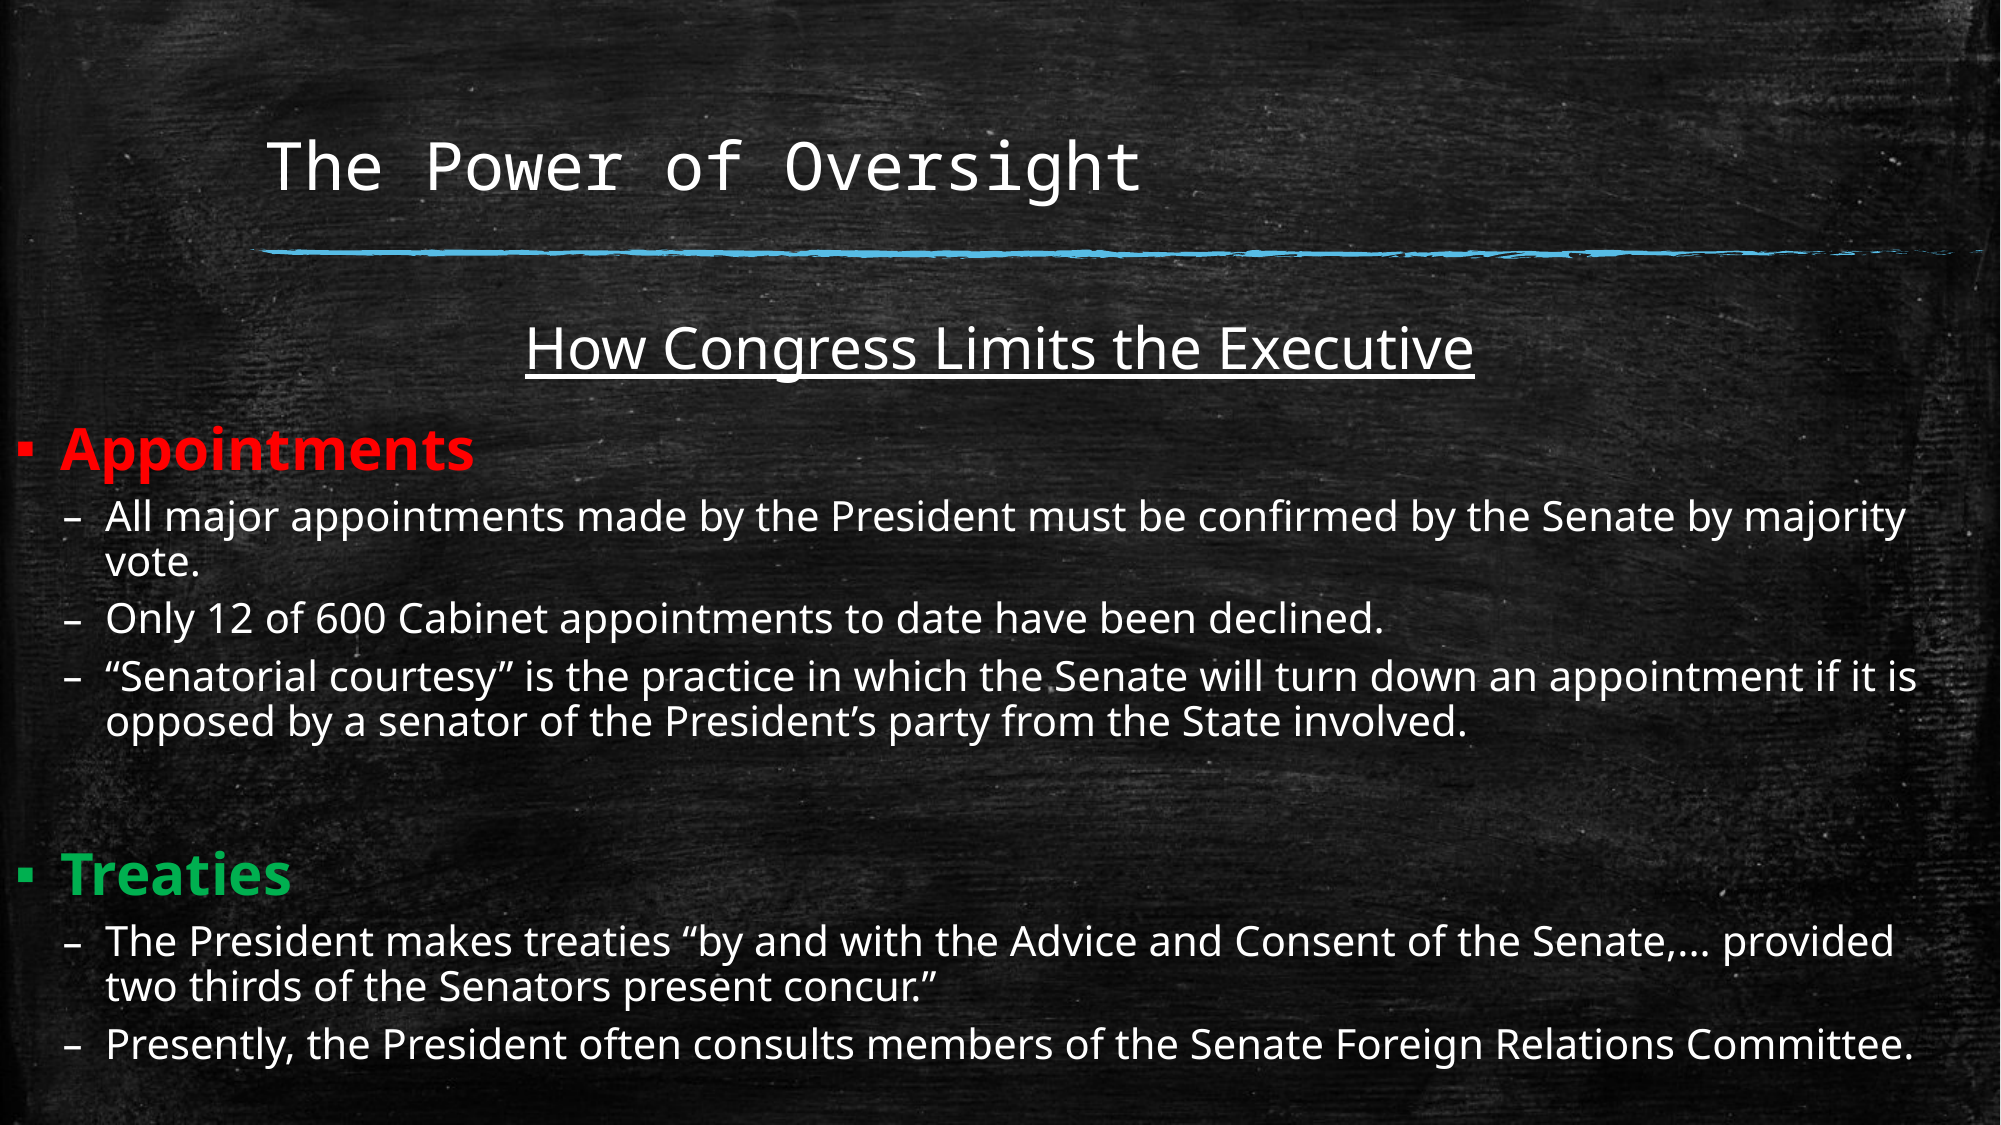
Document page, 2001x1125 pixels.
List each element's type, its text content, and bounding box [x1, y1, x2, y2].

text_box Treaties The President makes treaties “by and with the Advice and Consent of the Senate,... provided two thirds of the Senators present concur.” Presently, the President often consults members of the Senate Foreign Relations Committee. [0, 837, 1969, 1125]
title The Power of Oversight [249, 98, 1751, 213]
list How Congress Limits the Executive Appointments All major appointments made by the President must be confirmed by the Senate by majority vote. Only 12 of 600 Cabinet appointments to date have been declined. “Senatorial courtesy” is the practice in which the Senate will turn down an appointment if it is opposed by a senator of the President’s party from the State involved. [0, 311, 2000, 802]
